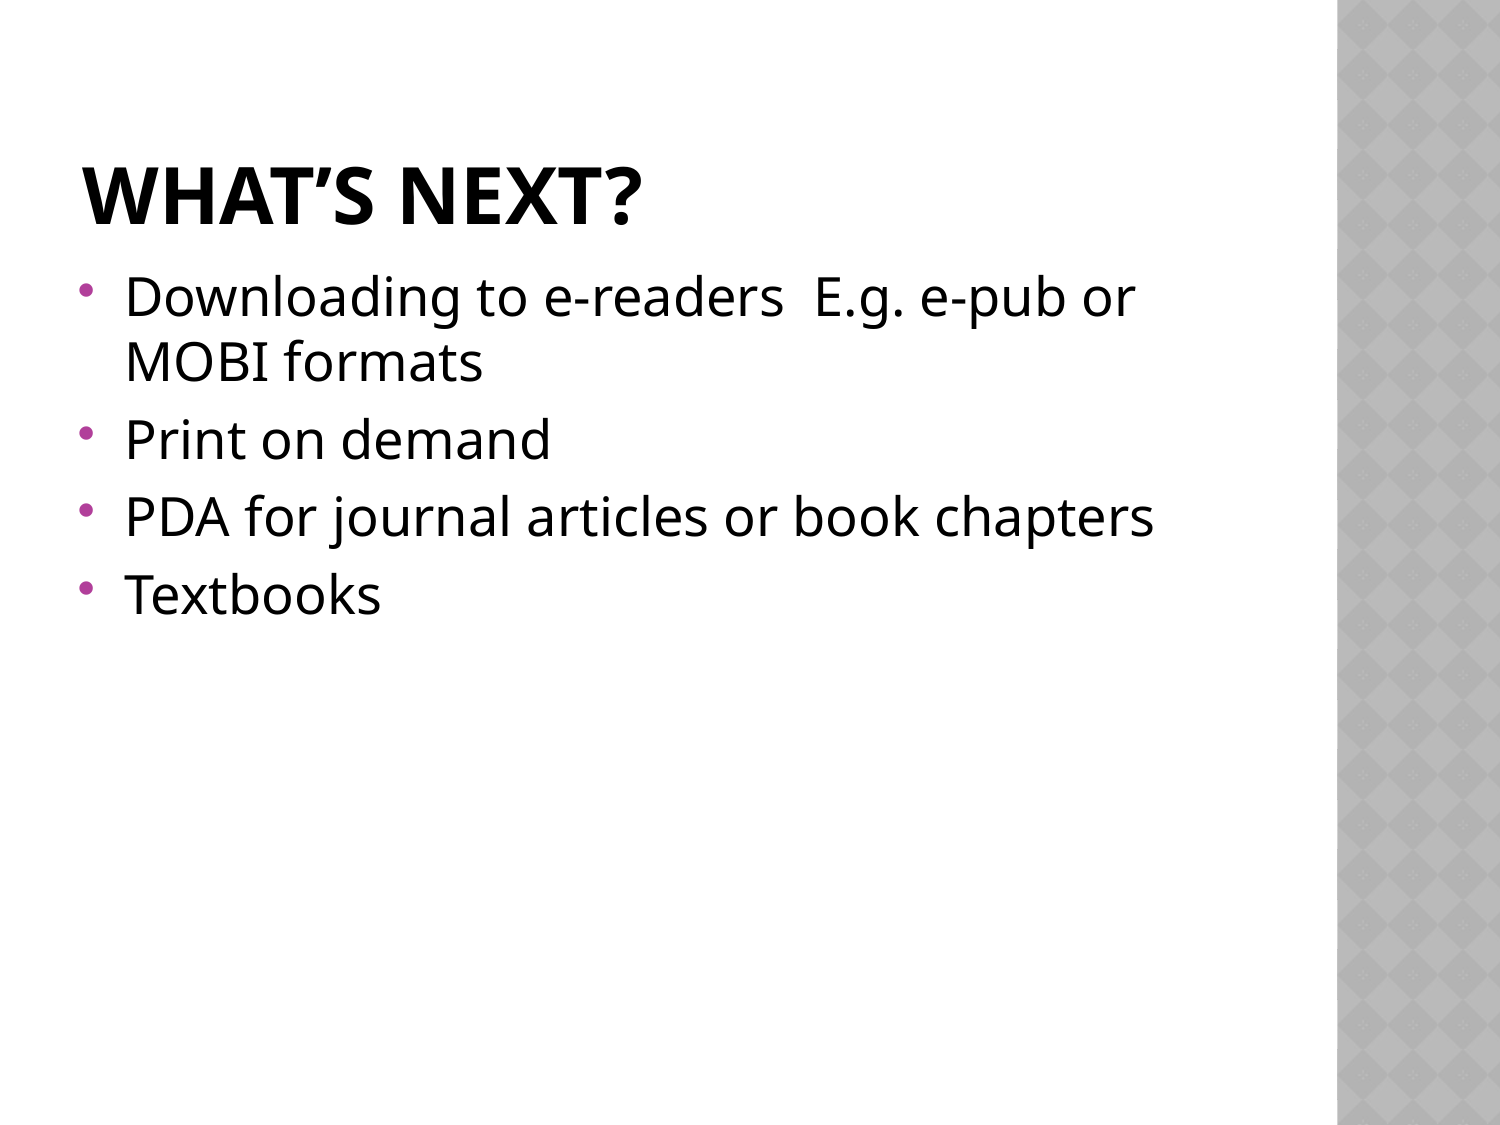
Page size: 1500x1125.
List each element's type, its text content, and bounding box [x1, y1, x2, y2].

list Downloading to e-readers E.g. e-pub or MOBI formats Print on demand PDA for journal articles or book chapters Textbooks [64, 255, 1253, 1051]
title What’s next? [75, 52, 1263, 240]
